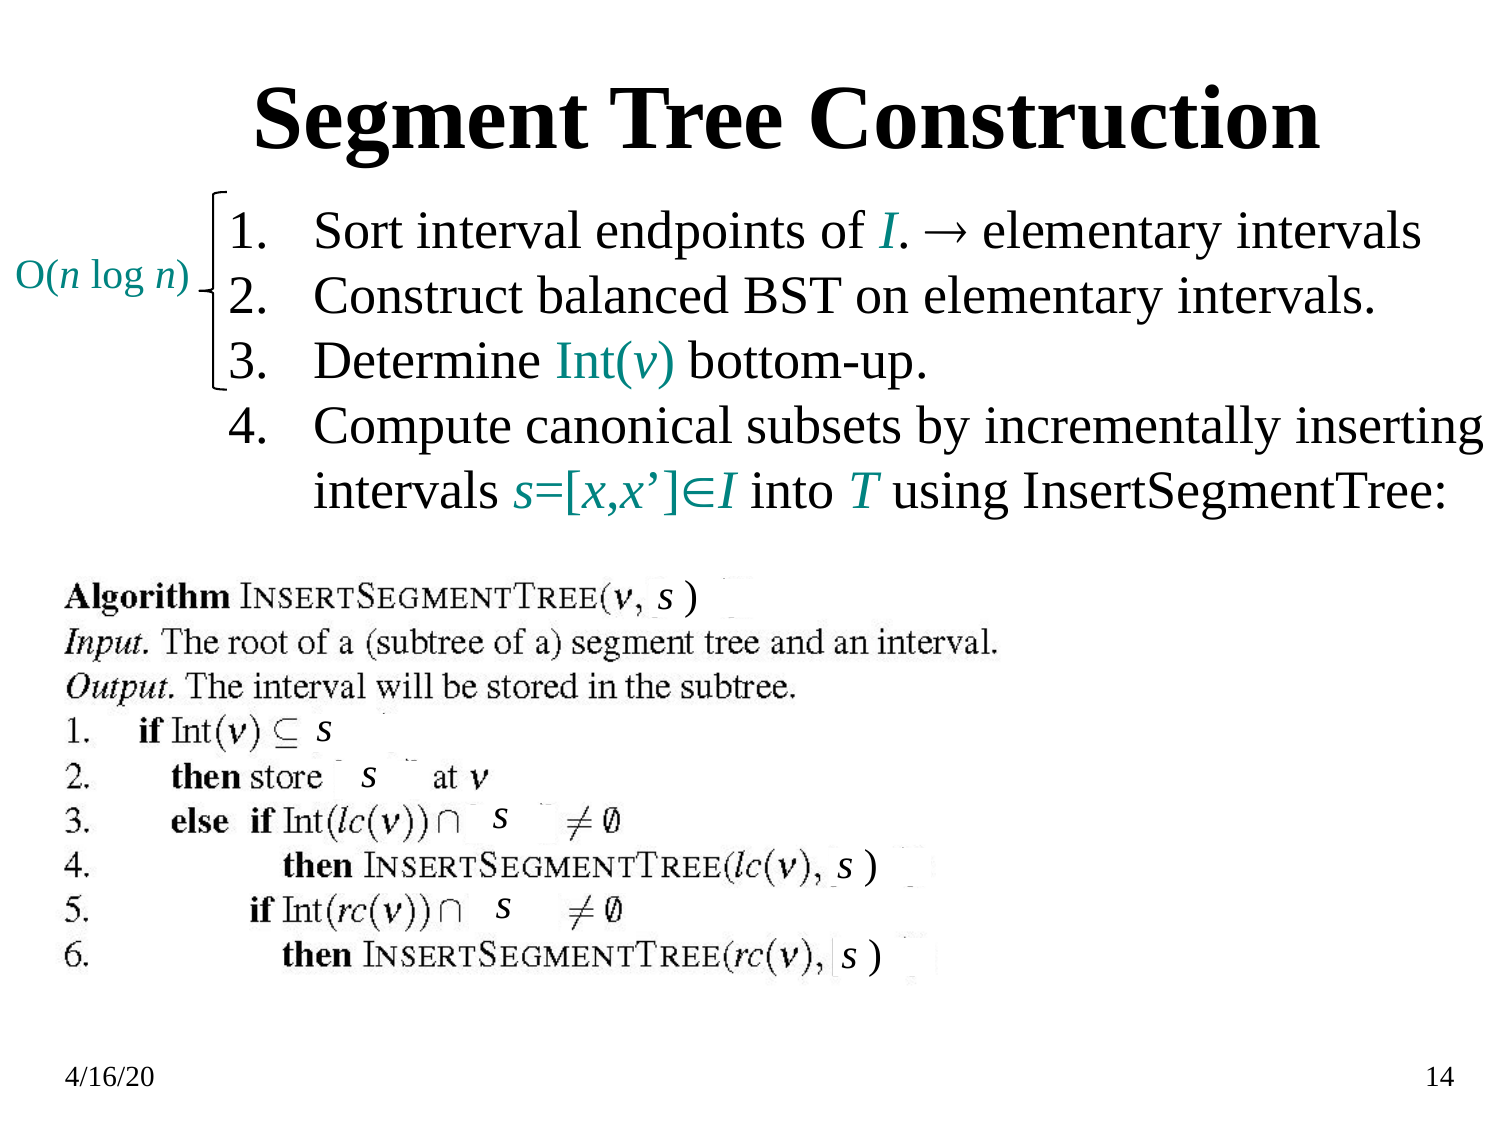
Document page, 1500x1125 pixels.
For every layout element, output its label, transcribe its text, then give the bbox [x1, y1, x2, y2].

text_box Segment Tree Construction [237, 24, 1475, 187]
text_box [205, 191, 227, 390]
text_box O(n log n) [0, 239, 205, 305]
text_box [43, 560, 1014, 991]
text_box Sort interval endpoints of I.  elementary intervals Construct balanced BST on elementary intervals. Determine Int(v) bottom-up. Compute canonical subsets by incrementally inserting intervals s=[x,x’]I into T using InsertSegmentTree: [213, 187, 1500, 528]
